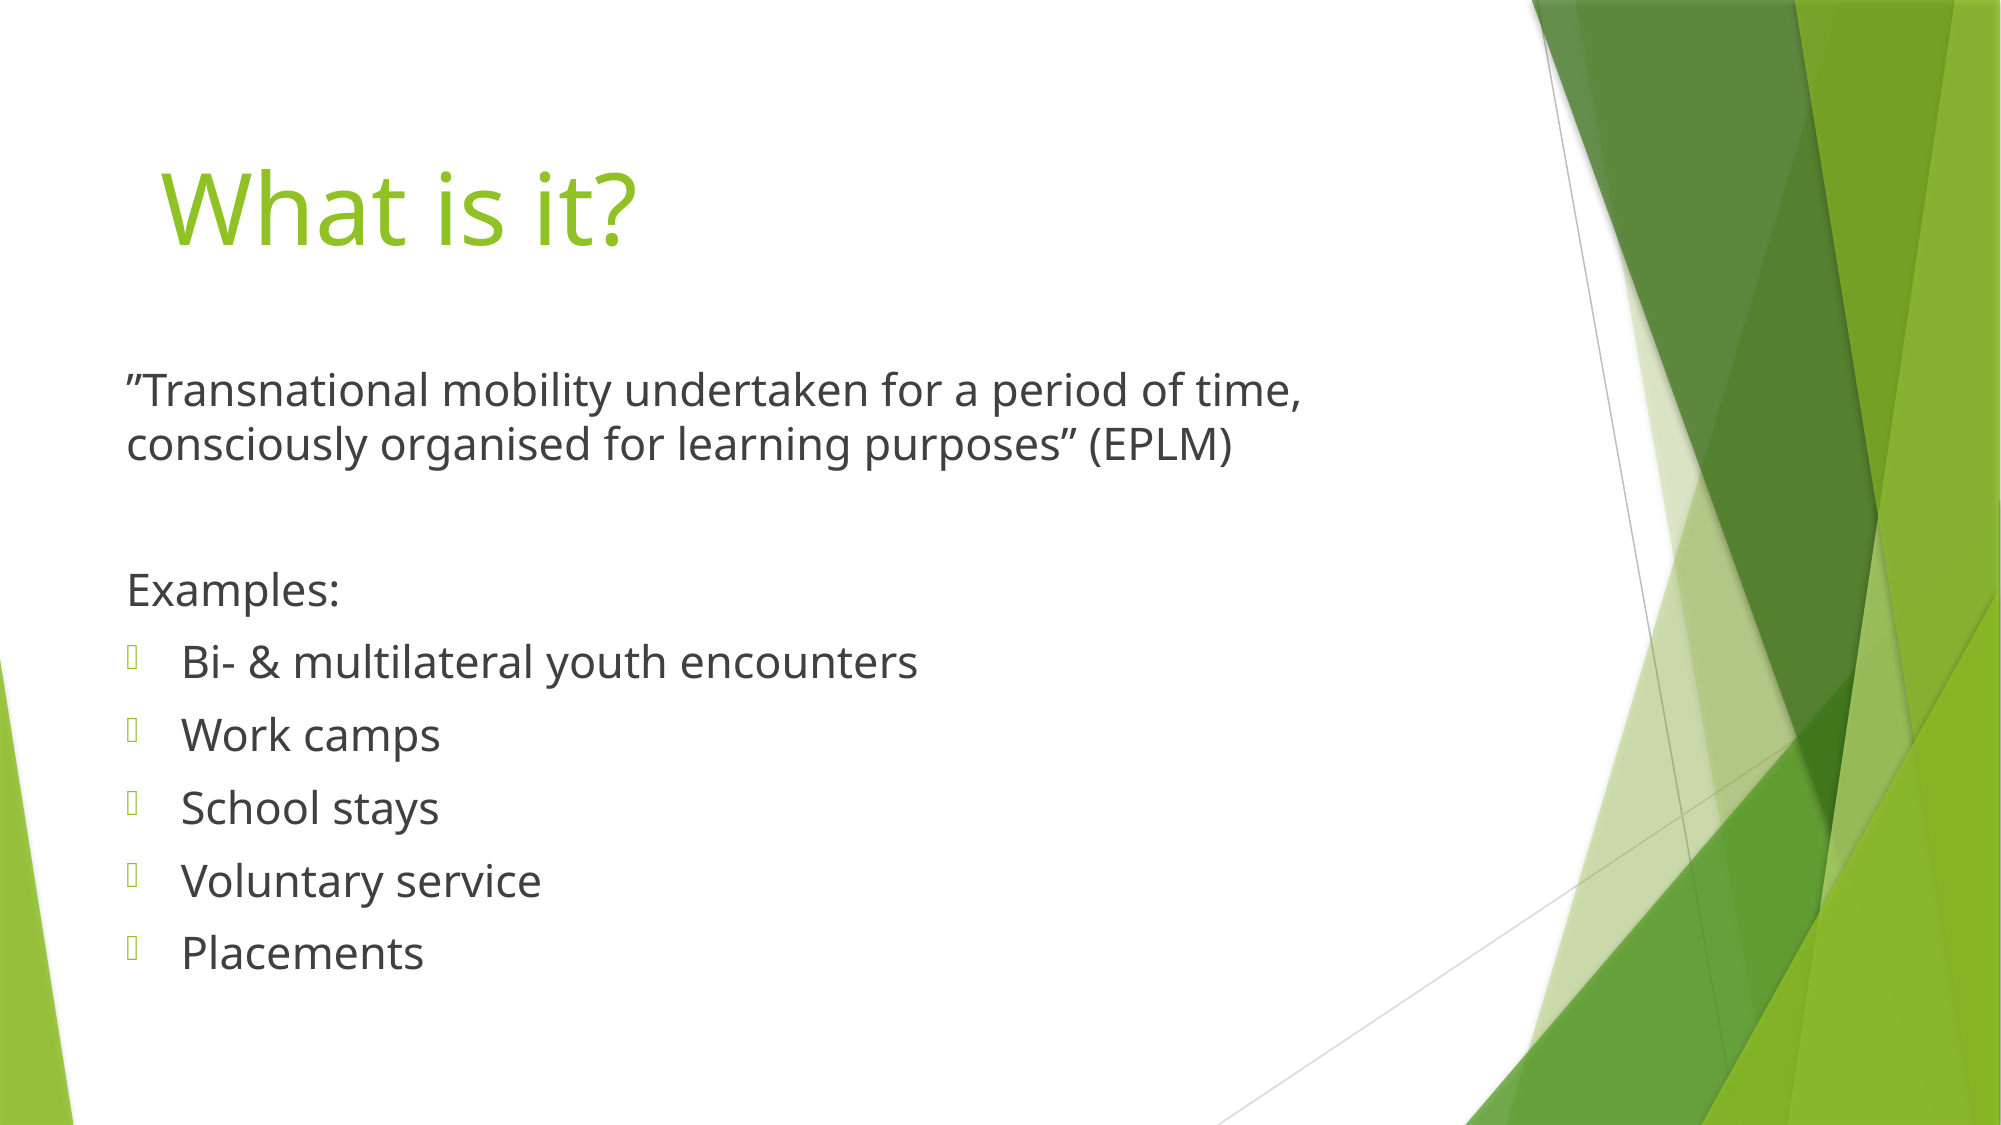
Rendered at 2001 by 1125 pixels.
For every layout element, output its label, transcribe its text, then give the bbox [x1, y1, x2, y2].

title What is it? [145, 137, 1557, 355]
list ”Transnational mobility undertaken for a period of time, consciously organised for learning purposes” (EPLM) Examples: Bi- & multilateral youth encounters Work camps School stays Voluntary service Placements [111, 354, 1522, 992]
